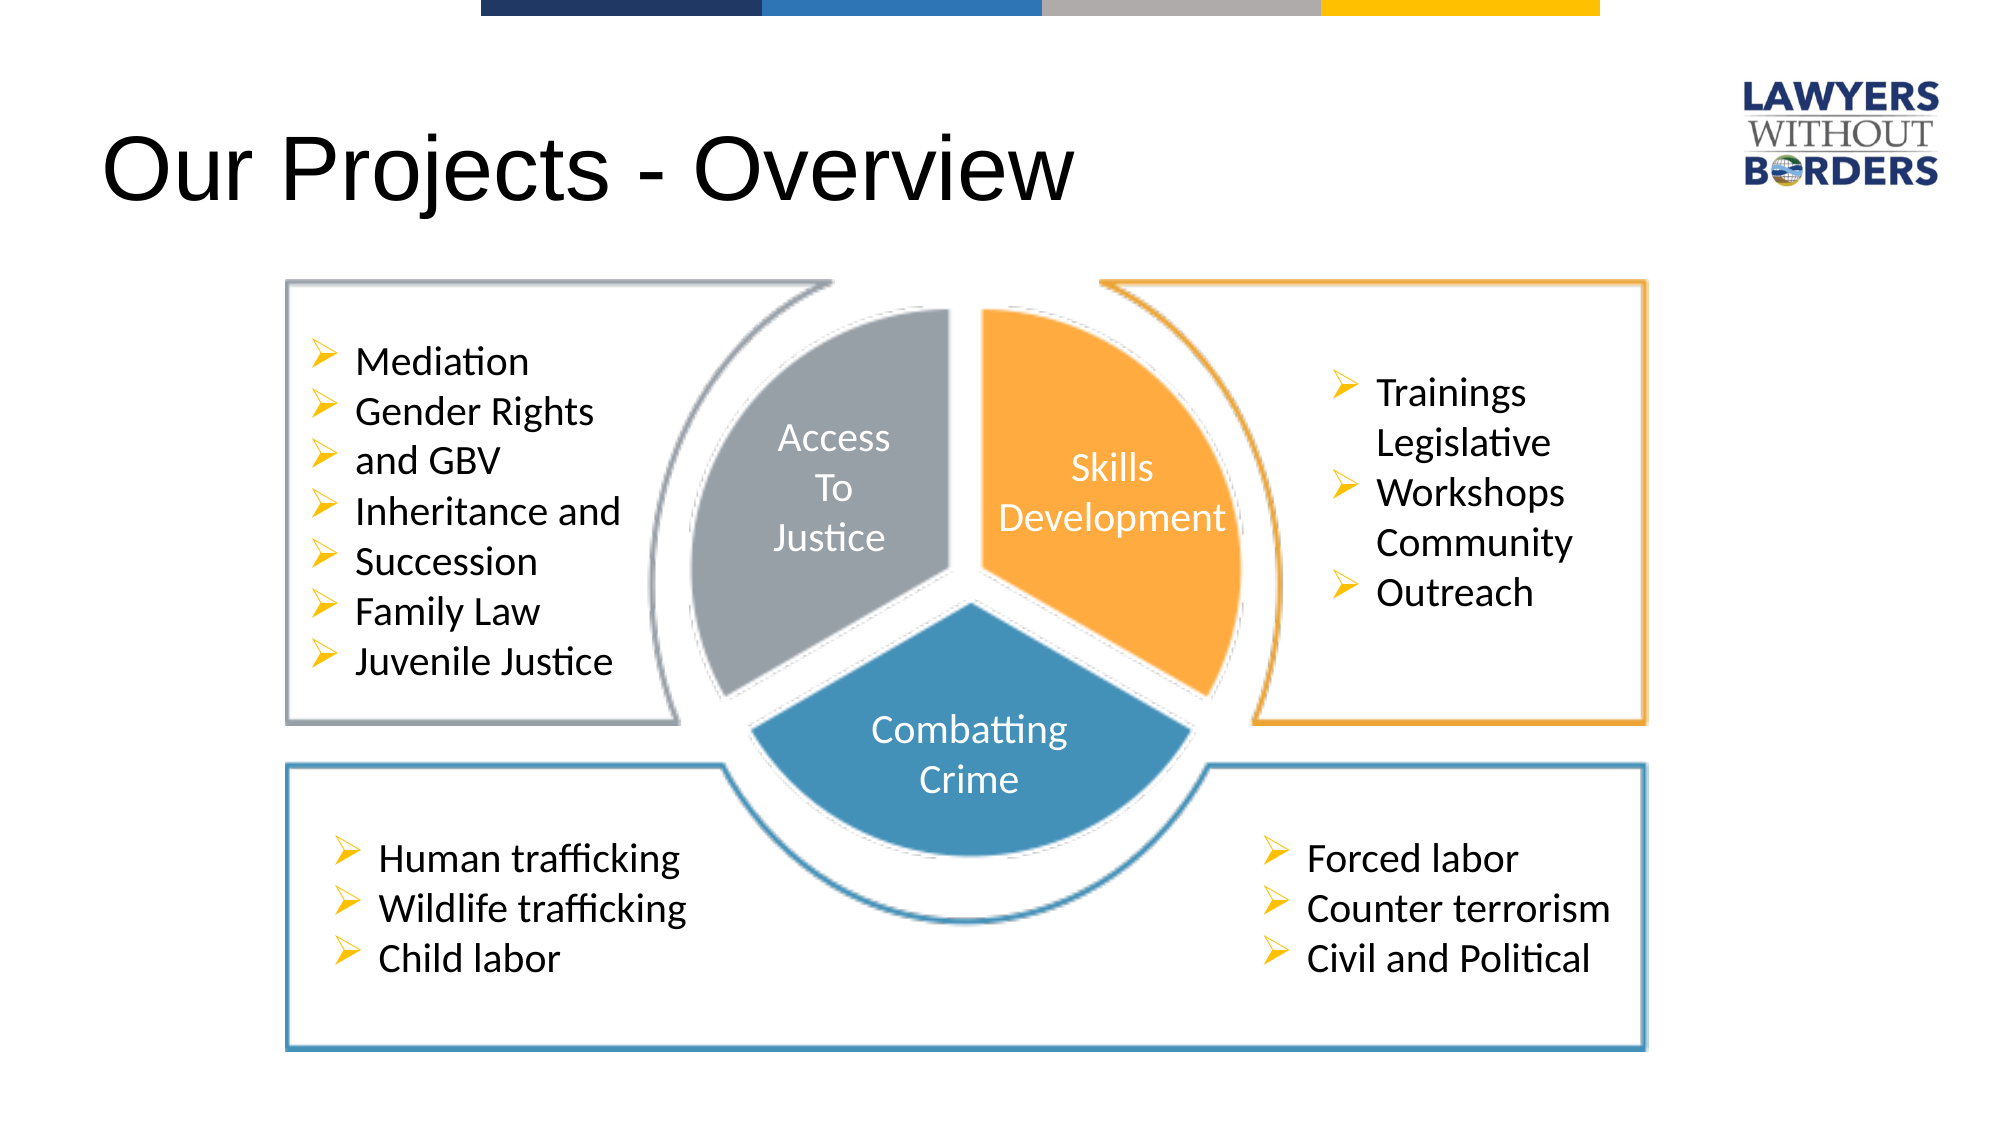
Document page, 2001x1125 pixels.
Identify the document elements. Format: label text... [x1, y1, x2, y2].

text_box [1321, 0, 1600, 16]
picture [1732, 61, 1953, 191]
text_box [481, 0, 762, 16]
picture [285, 279, 1649, 1052]
title Our Projects - Overview [86, 61, 1812, 280]
text_box [762, 0, 1042, 16]
text_box [1042, 0, 1321, 16]
